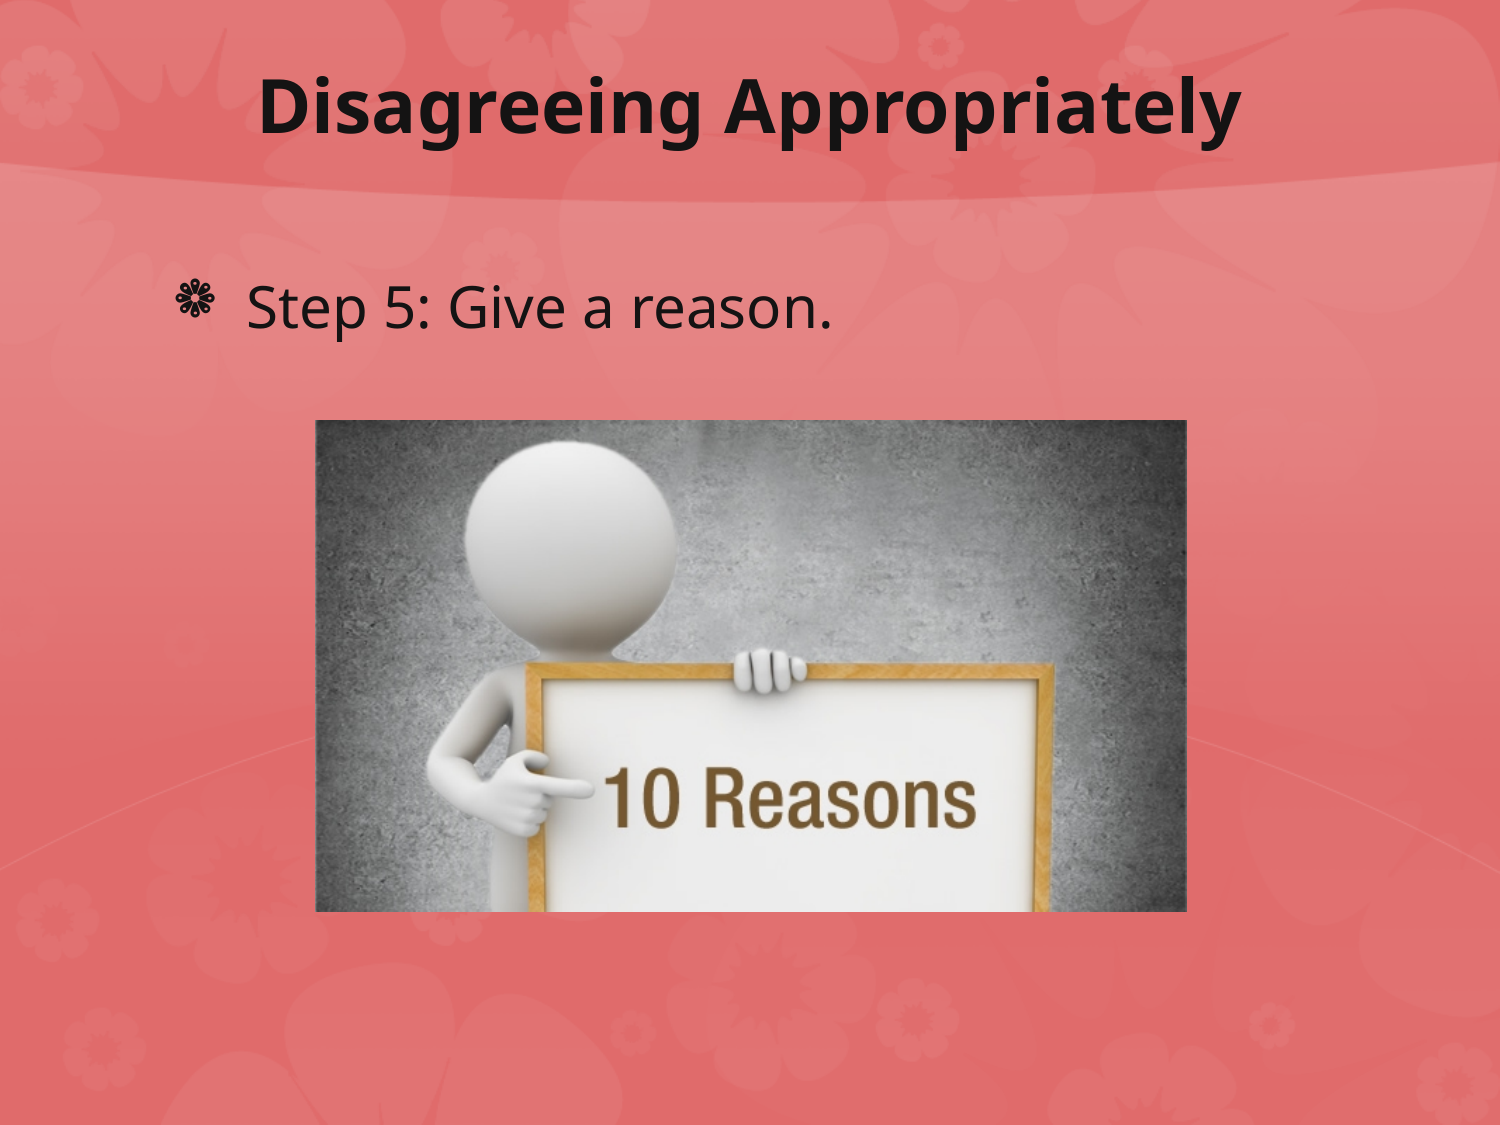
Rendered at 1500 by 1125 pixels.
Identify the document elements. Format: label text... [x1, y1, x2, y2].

title Disagreeing Appropriately [127, 14, 1372, 203]
list Step 5: Give a reason. [156, 262, 1344, 967]
picture [0, 0, 1500, 1125]
